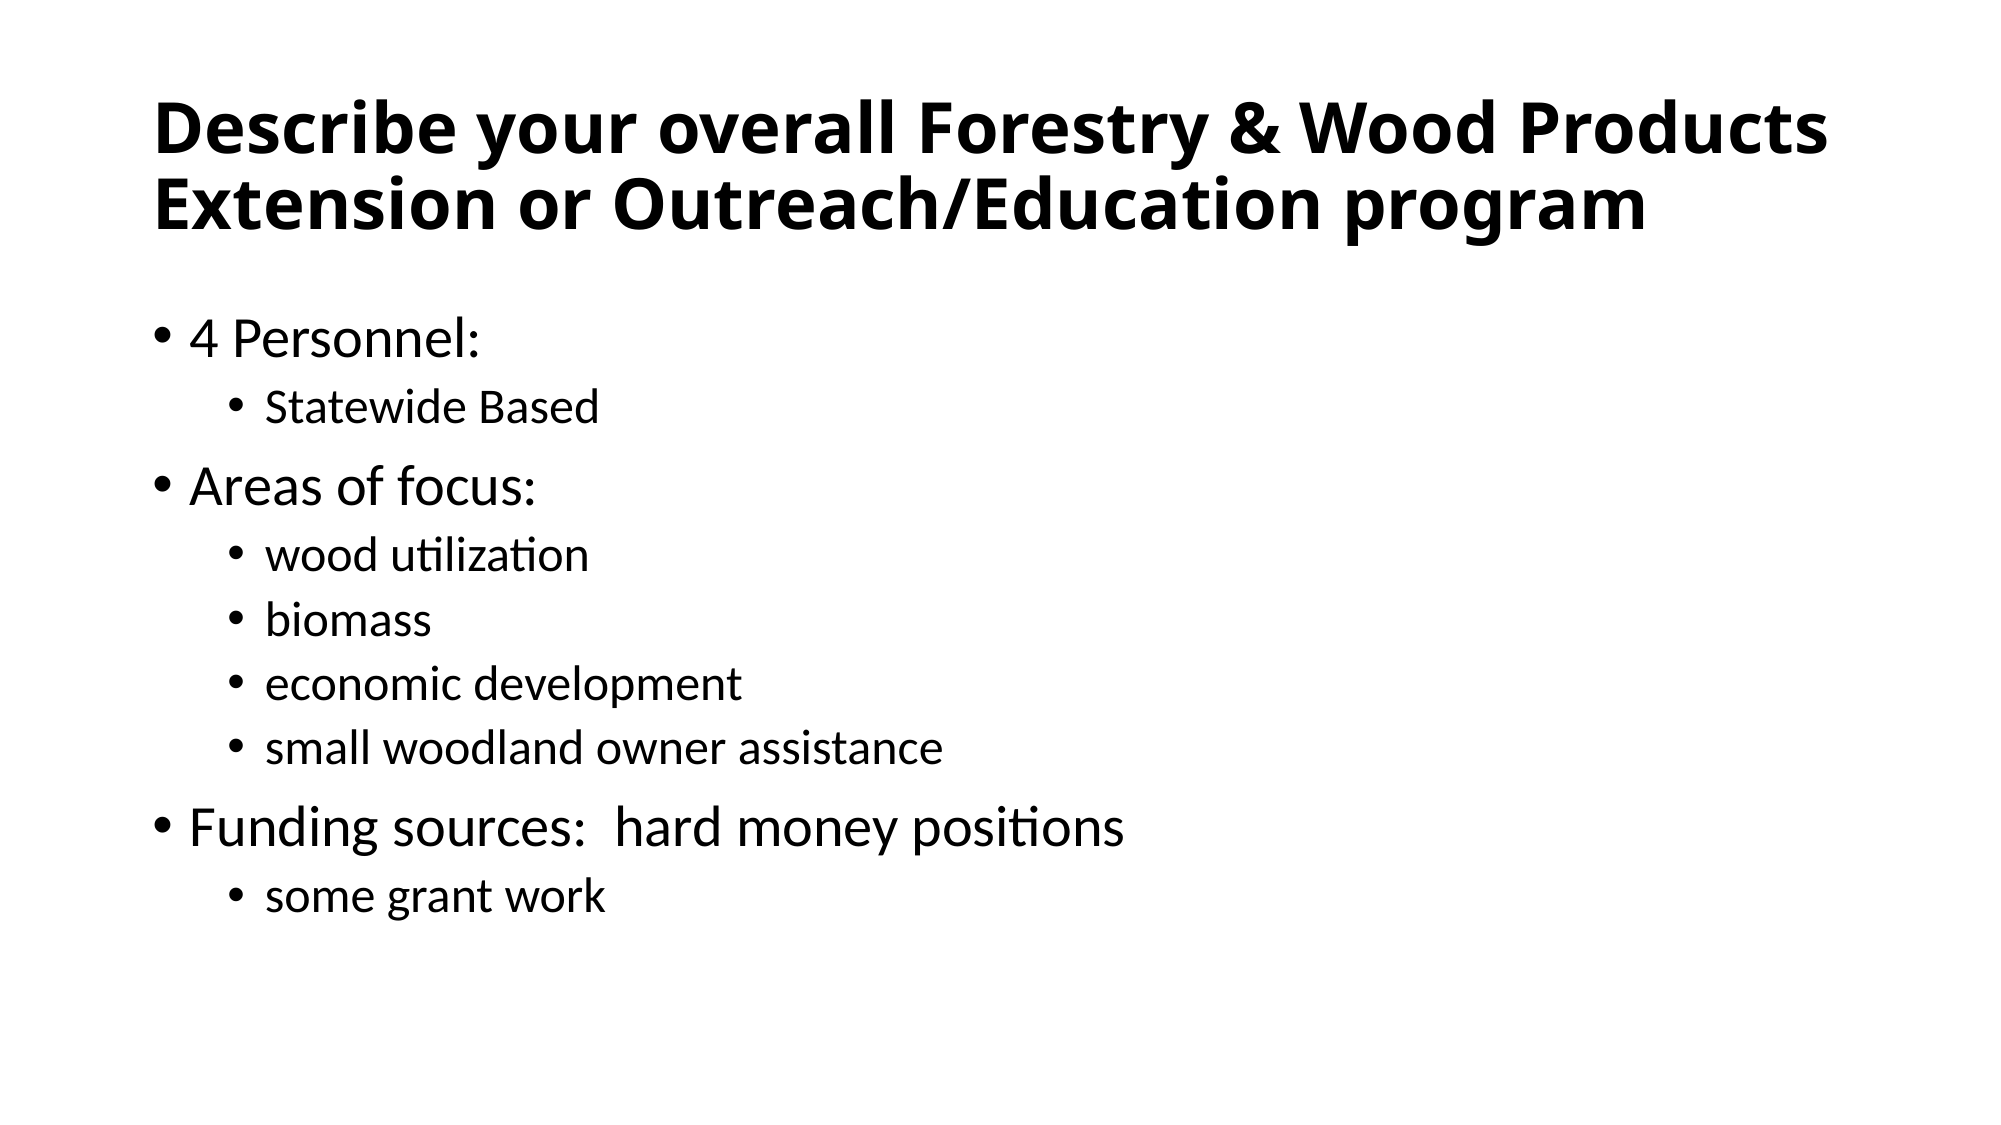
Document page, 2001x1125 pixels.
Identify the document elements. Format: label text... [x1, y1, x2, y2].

title Describe your overall Forestry & Wood Products Extension or Outreach/Education program [137, 59, 1863, 278]
list 4 Personnel: Statewide Based Areas of focus: wood utilization biomass economic development small woodland owner assistance Funding sources: hard money positions some grant work [137, 299, 1863, 1014]
